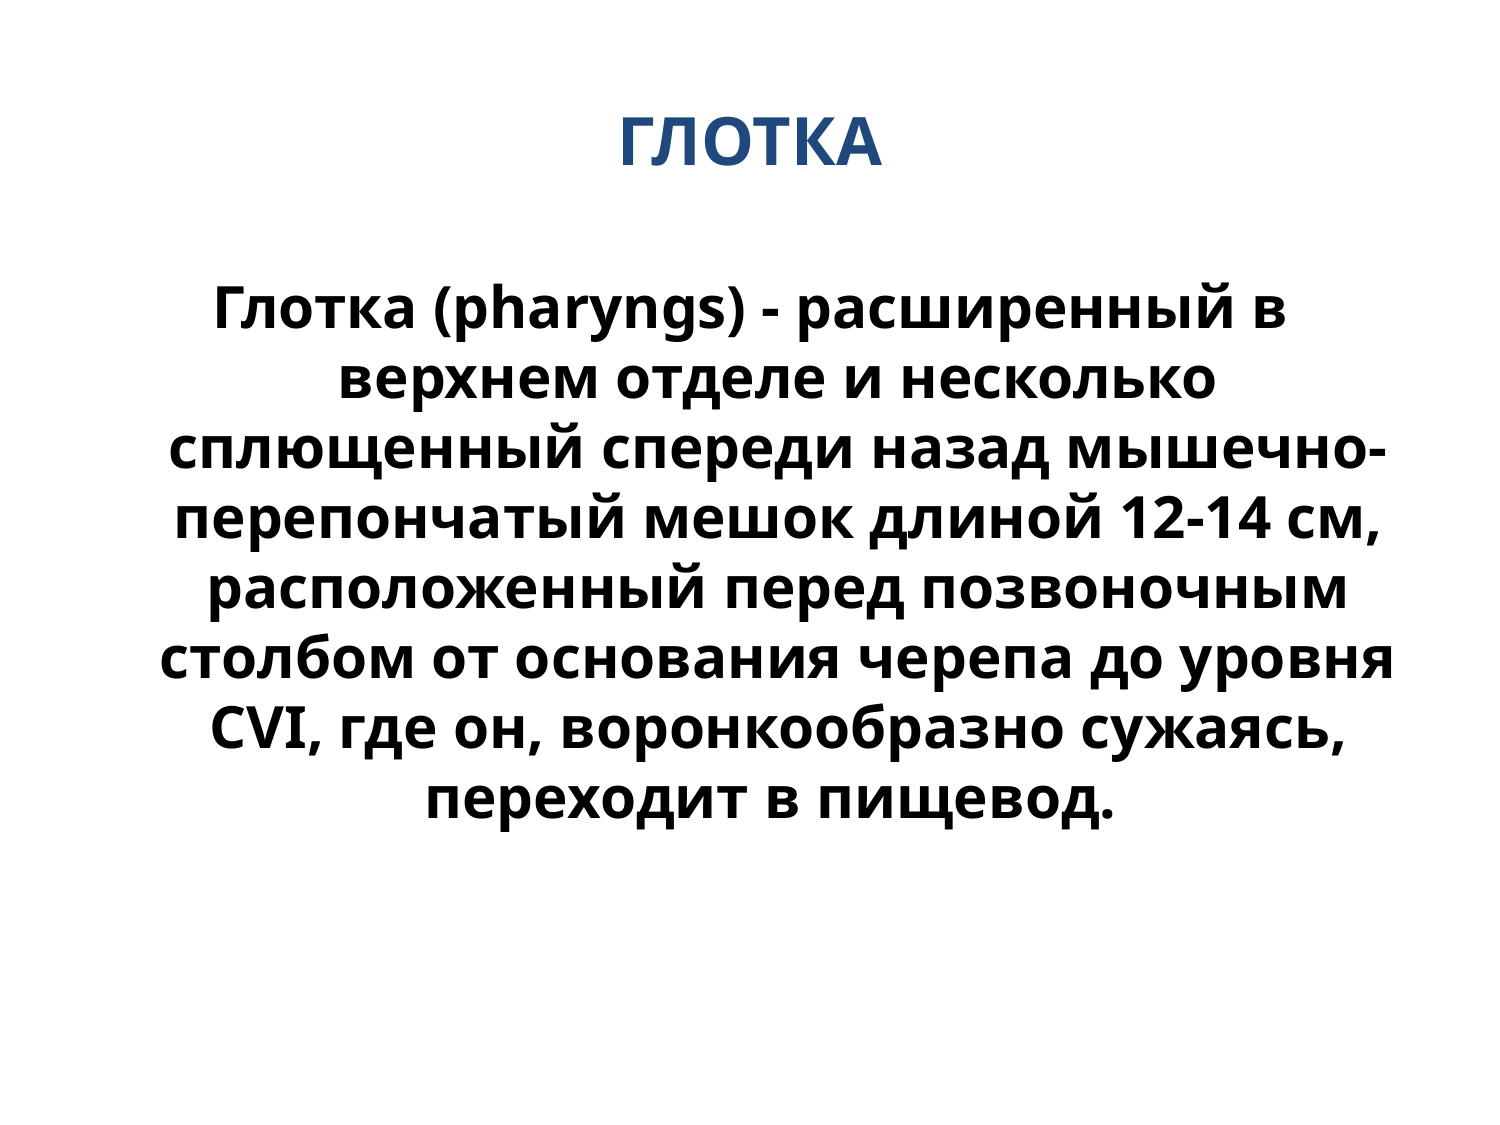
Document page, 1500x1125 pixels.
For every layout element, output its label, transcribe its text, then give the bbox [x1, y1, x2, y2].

title ГЛОТКА [75, 45, 1425, 233]
list Глотка (pharyngs) - расширенный в верхнем отделе и несколько сплющенный спереди назад мышечно-перепончатый мешок длиной 12-14 см, расположенный перед позвоночным столбом от основания черепа до уровня CVI, где он, воронкообразно сужаясь, переходит в пищевод. [75, 262, 1425, 1005]
